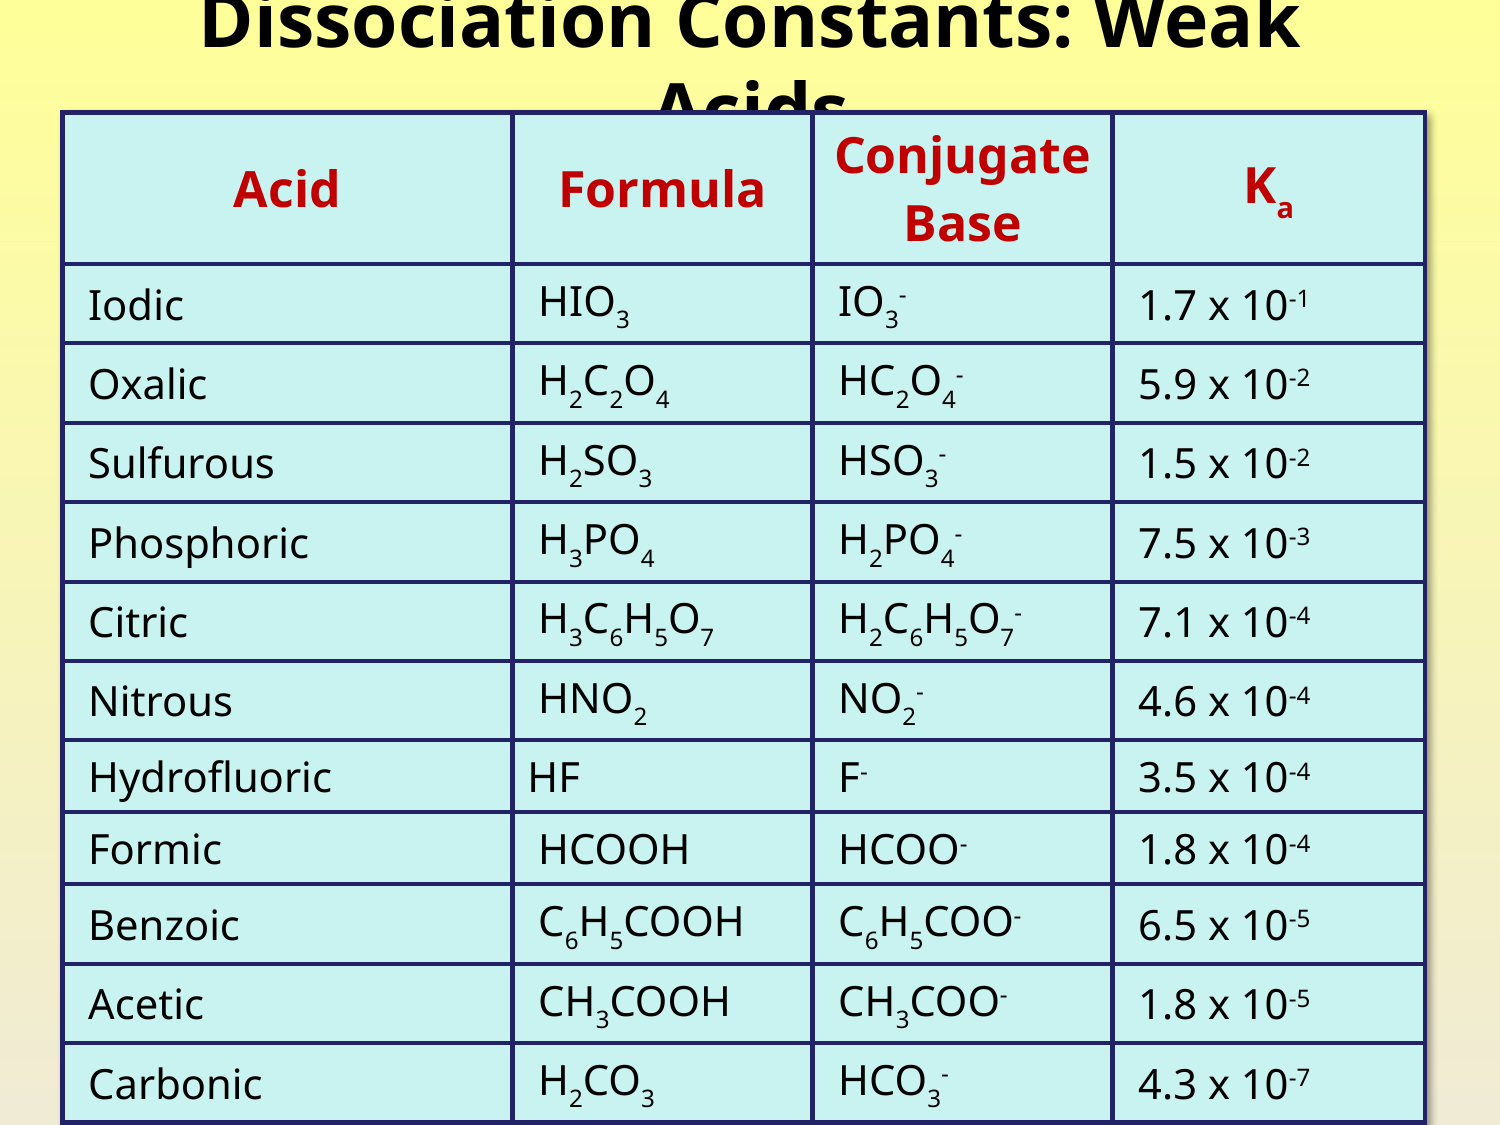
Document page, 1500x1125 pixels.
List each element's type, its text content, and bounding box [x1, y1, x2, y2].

table_cell 1.8 x 10-4 [1115, 814, 1423, 882]
table_cell H2PO4- [815, 504, 1110, 580]
table_cell 1.5 x 10-2 [1115, 425, 1423, 500]
table_cell H2C2O4 [515, 345, 810, 421]
table_cell Oxalic [65, 345, 510, 421]
table_cell 5.9 x 10-2 [1115, 345, 1423, 421]
table_cell C6H5COO- [815, 886, 1110, 962]
table_cell Nitrous [65, 663, 510, 738]
table_cell HSO3- [815, 425, 1110, 500]
table_cell 1.7 x 10-1 [1115, 266, 1423, 341]
table_cell HF [515, 742, 810, 810]
table_cell HCO3- [815, 1045, 1110, 1120]
table_header Ka [1115, 115, 1423, 262]
table_cell 4.6 x 10-4 [1115, 663, 1423, 738]
table_header Formula [515, 115, 810, 262]
table_cell HC2O4- [815, 345, 1110, 421]
table_cell NO2- [815, 663, 1110, 738]
table_cell HIO3 [515, 266, 810, 341]
table_cell Benzoic [65, 886, 510, 962]
table_cell HCOO- [815, 814, 1110, 882]
table_cell 3.5 x 10-4 [1115, 742, 1423, 810]
table_cell 1.8 x 10-5 [1115, 966, 1423, 1041]
table_cell H2C6H5O7- [815, 584, 1110, 659]
table_cell CH3COOH [515, 966, 810, 1041]
table_cell H2CO3 [515, 1045, 810, 1120]
table_cell H3PO4 [515, 504, 810, 580]
table_cell Carbonic [65, 1045, 510, 1120]
table_header Acid [65, 115, 510, 262]
table_cell Sulfurous [65, 425, 510, 500]
table_cell Acetic [65, 966, 510, 1041]
table_cell H2SO3 [515, 425, 810, 500]
table_cell Formic [65, 814, 510, 882]
table_header Conjugate Base [815, 115, 1110, 262]
table_cell Iodic [65, 266, 510, 341]
table_cell HNO2 [515, 663, 810, 738]
table_cell Hydrofluoric [65, 742, 510, 810]
table_cell 7.1 x 10-4 [1115, 584, 1423, 659]
table_cell C6H5COOH [515, 886, 810, 962]
table_cell CH3COO- [815, 966, 1110, 1041]
table_cell H3C6H5O7 [515, 584, 810, 659]
table_cell 4.3 x 10-7 [1115, 1045, 1423, 1120]
table_cell Phosphoric [65, 504, 510, 580]
table_cell 6.5 x 10-5 [1115, 886, 1423, 962]
table_cell F- [815, 742, 1110, 810]
table_cell HCOOH [515, 814, 810, 882]
table_cell 7.5 x 10-3 [1115, 504, 1423, 580]
title Dissociation Constants: Weak Acids [74, 0, 1426, 109]
table_cell IO3- [815, 266, 1110, 341]
table_cell Citric [65, 584, 510, 659]
